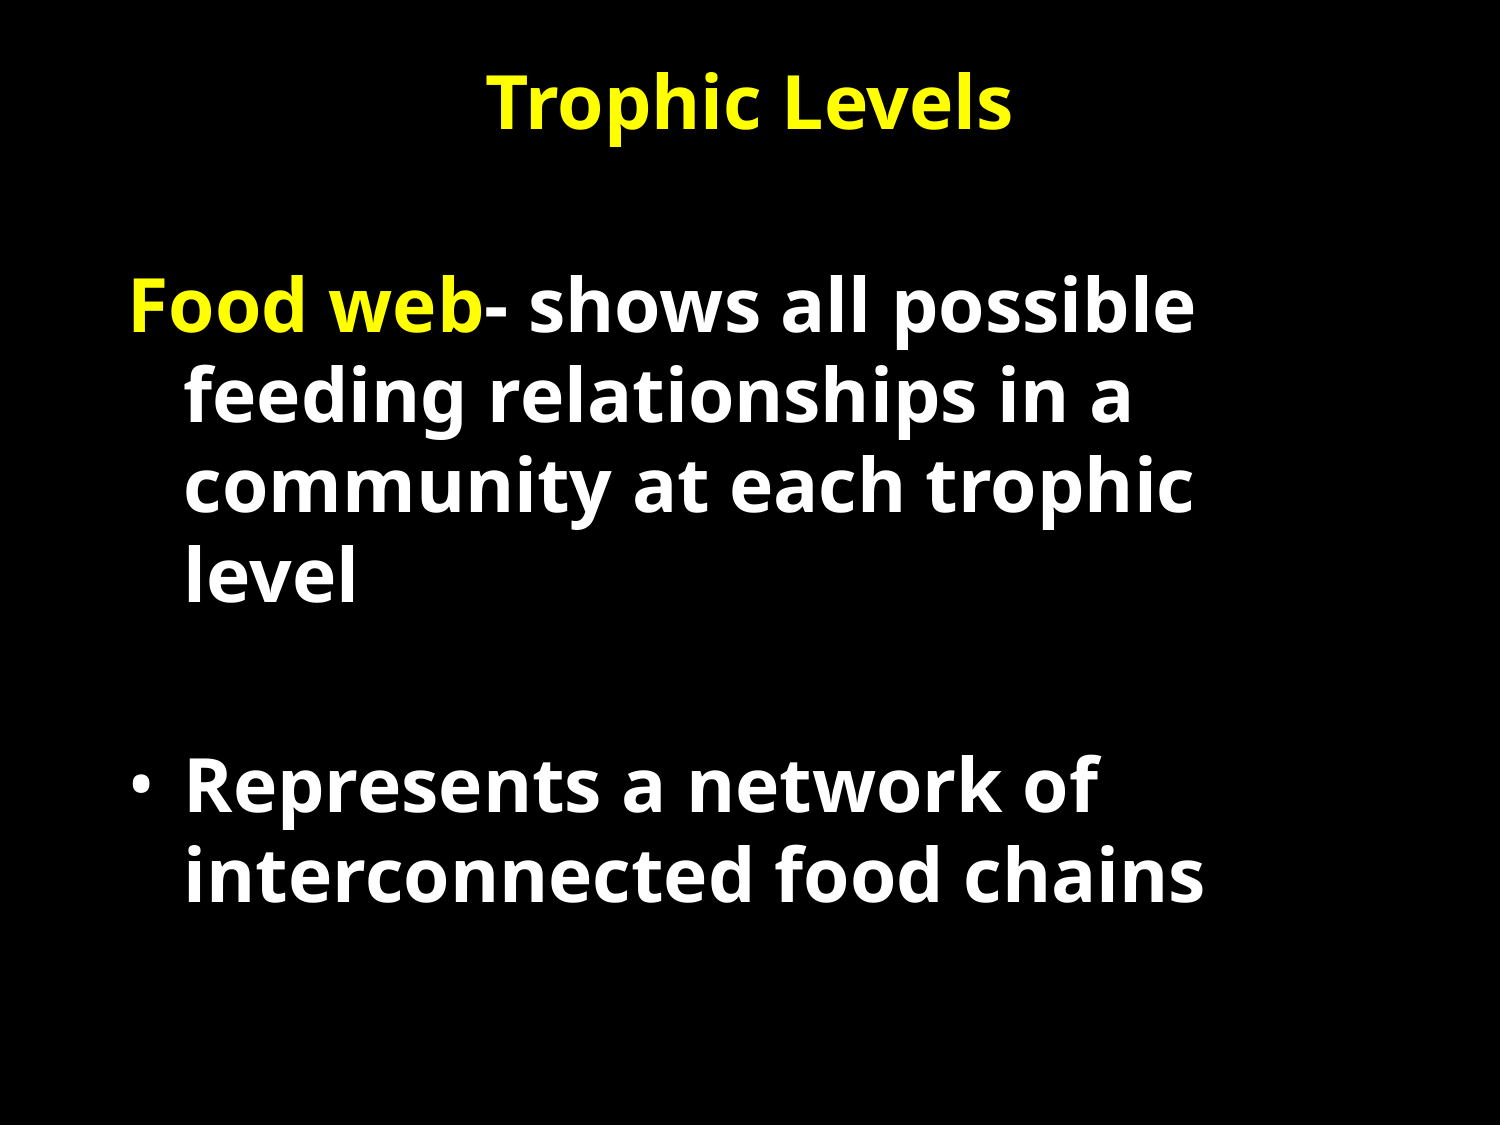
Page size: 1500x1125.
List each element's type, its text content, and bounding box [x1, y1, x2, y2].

title Trophic Levels [112, 24, 1388, 175]
list Food web- shows all possible feeding relationships in a community at each trophic level Represents a network of interconnected food chains [112, 249, 1388, 900]
